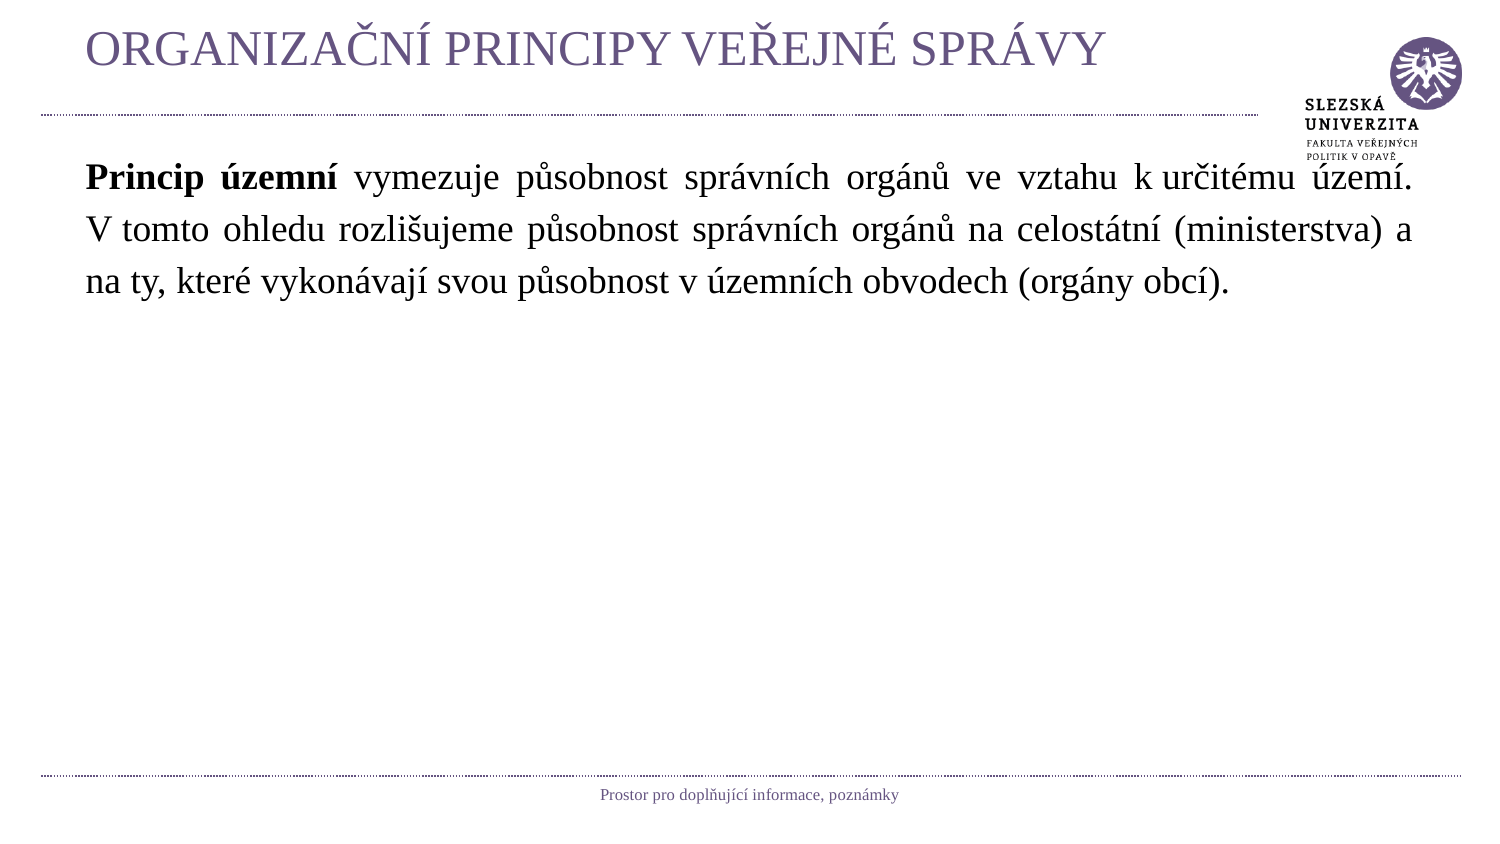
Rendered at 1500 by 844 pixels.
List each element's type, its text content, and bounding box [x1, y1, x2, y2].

title ORGANIZAČNÍ PRINCIPY VEŘEJNÉ SPRÁVY [70, 8, 1176, 115]
list Princip územní vymezuje působnost správních orgánů ve vztahu k určitému území. V tomto ohledu rozlišujeme působnost správních orgánů na celostátní (ministerstva) a na ty, které vykonávají svou působnost v územních obvodech (orgány obcí). [70, 138, 1430, 647]
picture [1305, 37, 1462, 160]
text_box Prostor pro doplňující informace, poznámky [442, 776, 1058, 811]
